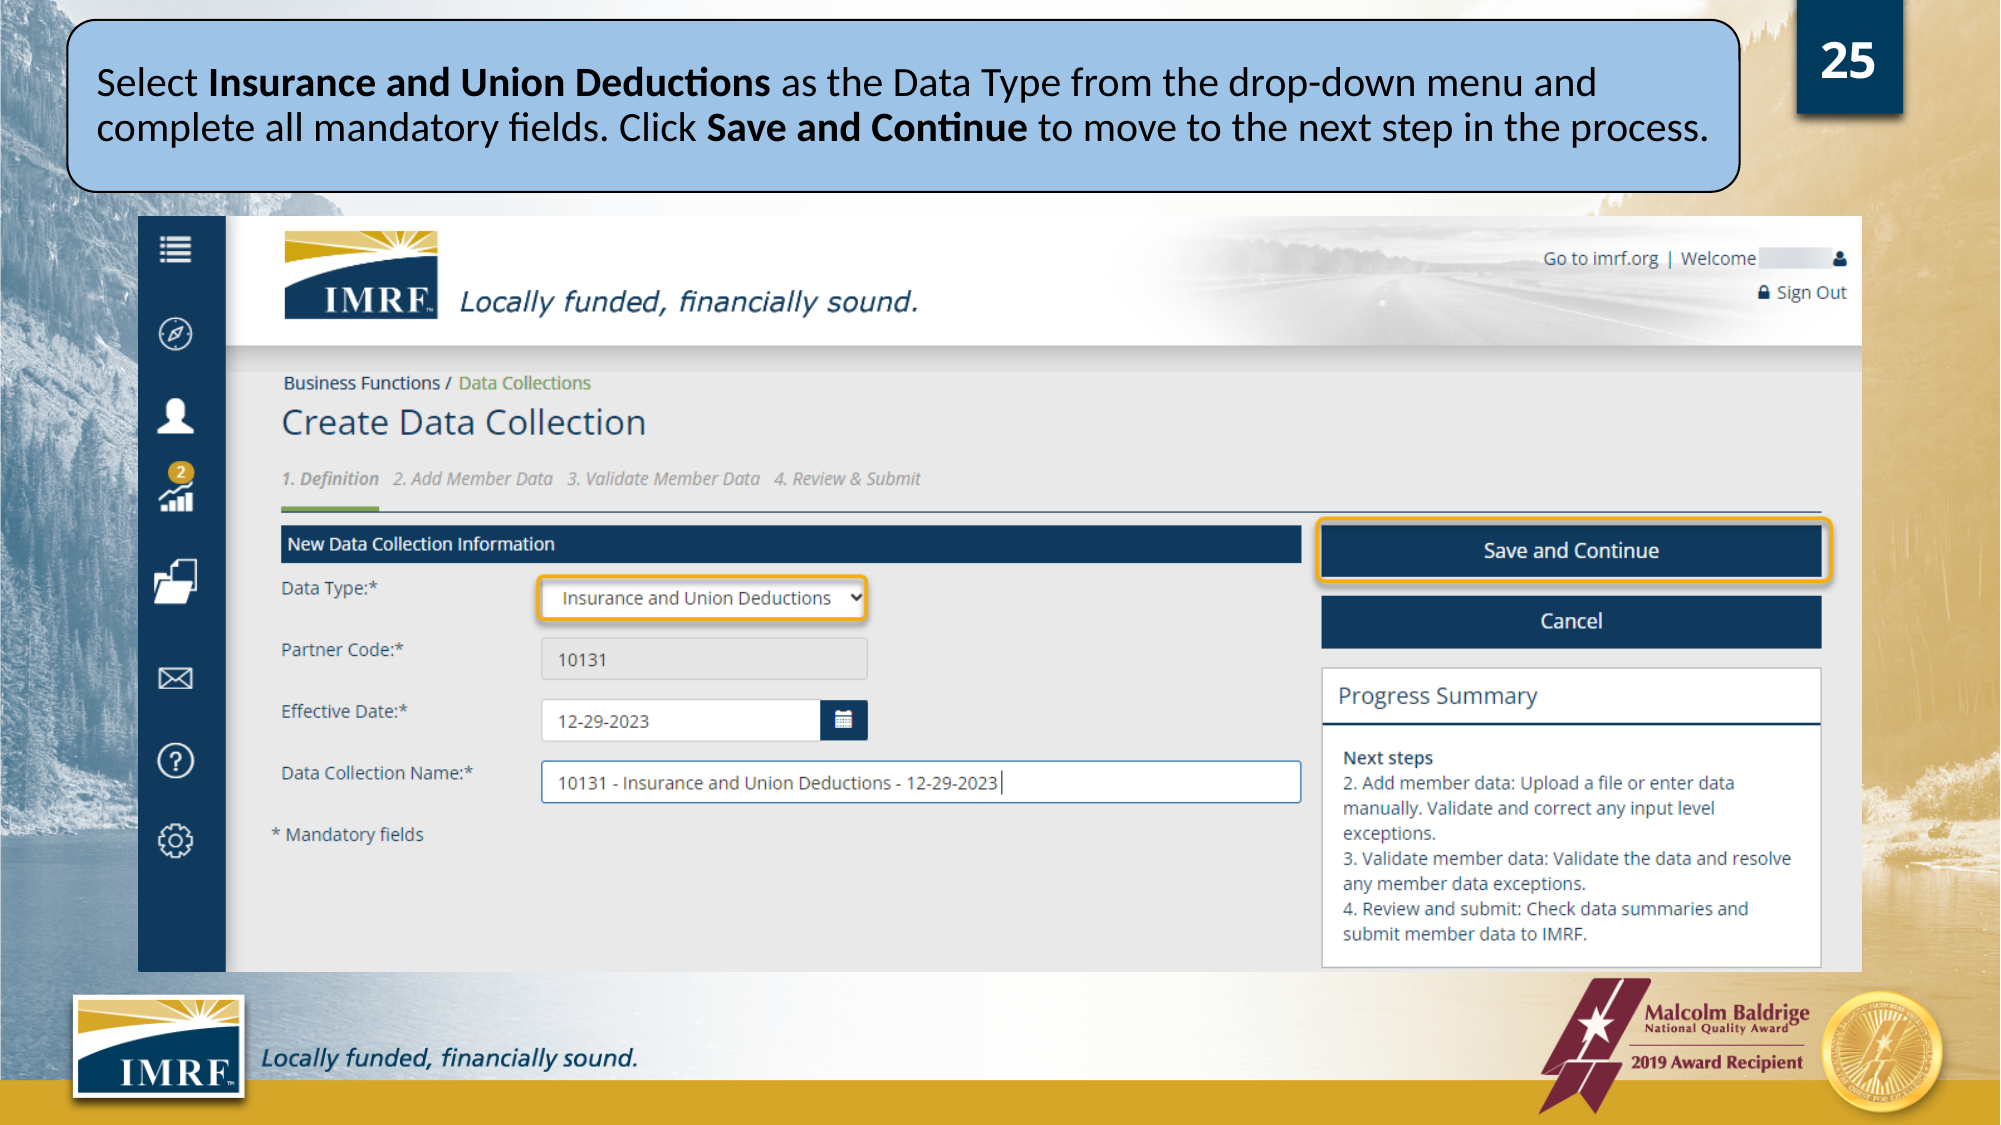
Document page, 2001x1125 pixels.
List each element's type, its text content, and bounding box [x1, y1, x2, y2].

slide_number 25 [1779, 32, 1918, 93]
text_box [67, 19, 1740, 194]
picture [0, 0, 2000, 1125]
